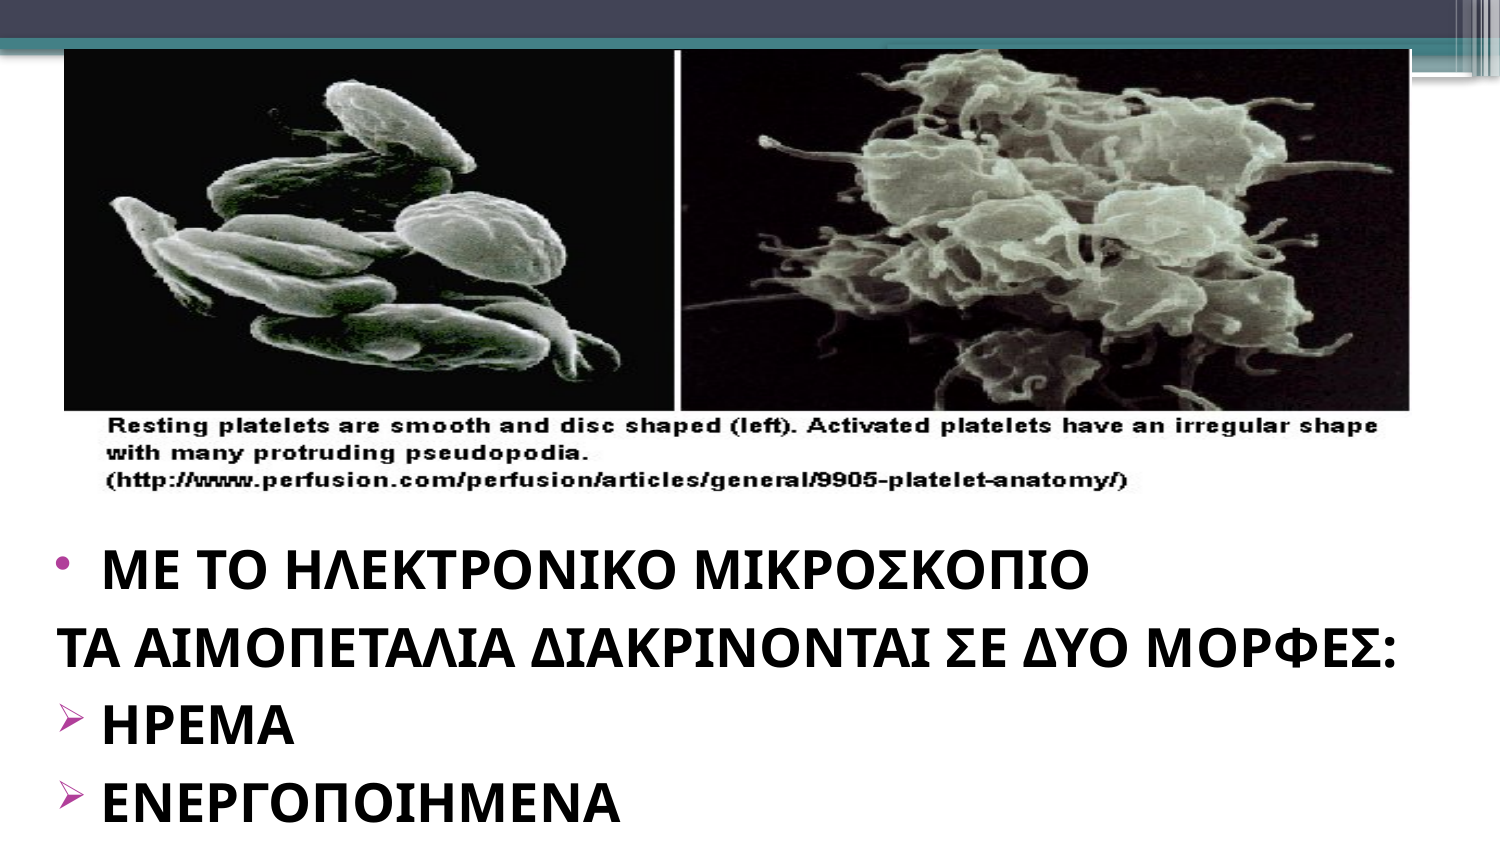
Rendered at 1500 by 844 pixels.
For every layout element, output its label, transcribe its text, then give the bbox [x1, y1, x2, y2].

text_box [25, 5, 562, 542]
picture [64, 49, 1412, 502]
text_box ΜΕ ΤΟ ΗΛΕΚΤΡΟΝΙΚΟ ΜΙΚΡΟΣΚΟΠΙΟ ΤΑ ΑΙΜΟΠΕΤΑΛΙΑ ΔΙΑΚΡΙΝΟΝΤΑΙ ΣΕ ΔΥΟ ΜΟΡΦΕΣ: ΗΡΕΜΑ ΕΝΕΡΓΟΠΟΙΗΜΕΝΑ [41, 528, 1447, 786]
